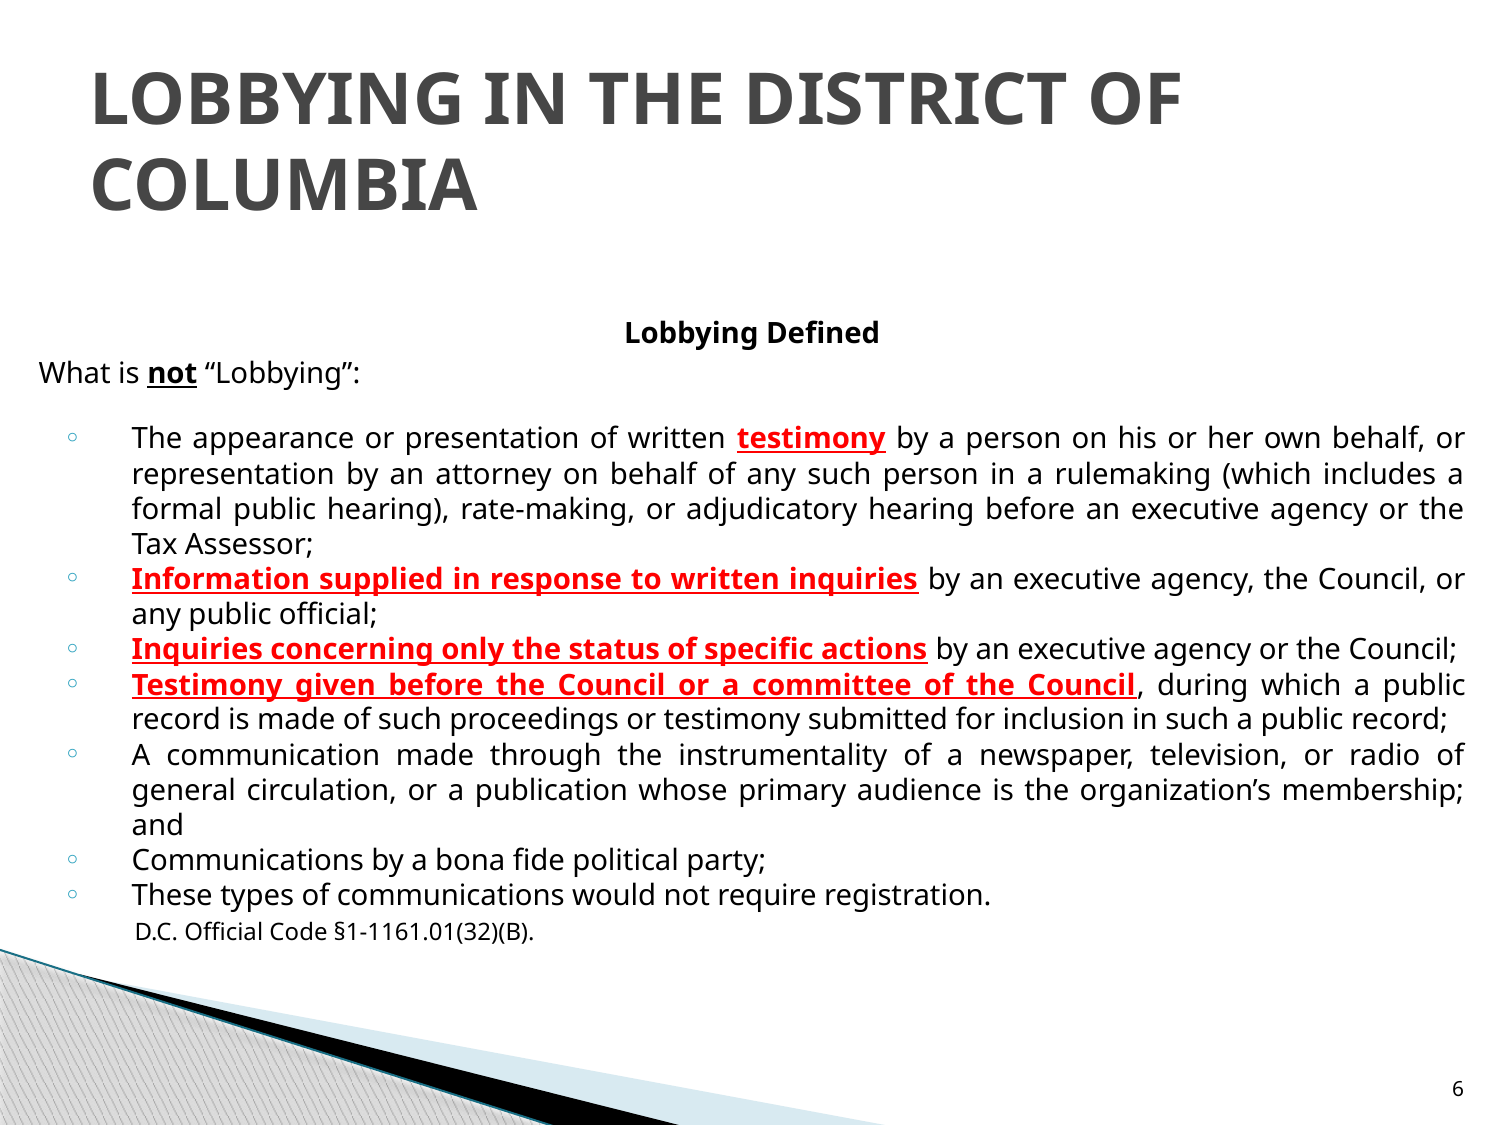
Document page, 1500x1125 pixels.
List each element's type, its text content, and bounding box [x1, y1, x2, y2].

list Lobbying Defined What is not “Lobbying”: The appearance or presentation of written testimony by a person on his or her own behalf, or representation by an attorney on behalf of any such person in a rulemaking (which includes a formal public hearing), rate-making, or adjudicatory hearing before an executive agency or the Tax Assessor; Information supplied in response to written inquiries by an executive agency, the Council, or any public official; Inquiries concerning only the status of specific actions by an executive agency or the Council; Testimony given before the Council or a committee of the Council, during which a public record is made of such proceedings or testimony submitted for inclusion in such a public record; A communication made through the instrumentality of a newspaper, television, or radio of general circulation, or a publication whose primary audience is the organization’s membership; and Communications by a bona fide political party; These types of communications would not require registration. D.C. Official Code §1-1161.01(32)(B). [23, 174, 1481, 998]
slide_number 6 [1418, 1051, 1479, 1112]
title LOBBYING IN THE DISTRICT OF COLUMBIA [75, 45, 1425, 174]
